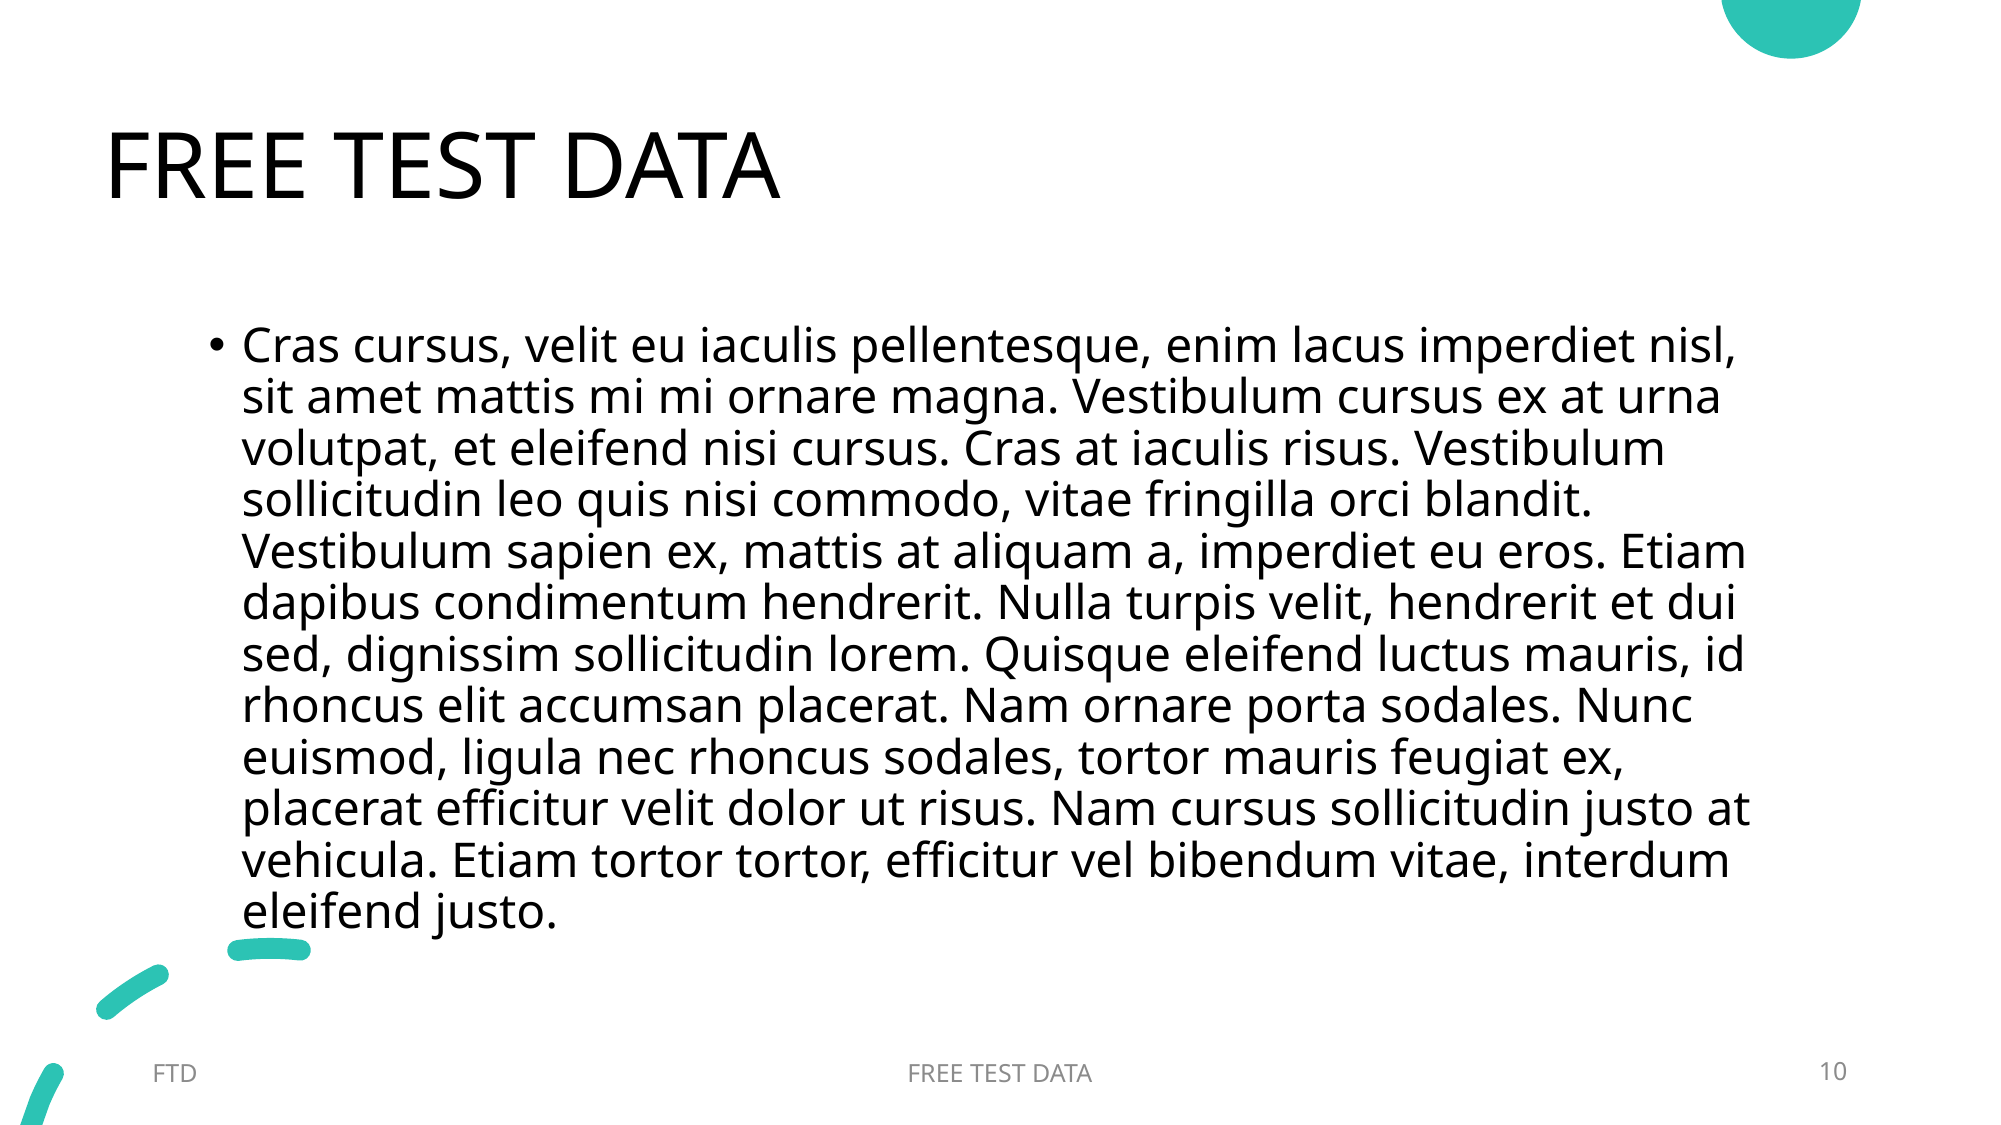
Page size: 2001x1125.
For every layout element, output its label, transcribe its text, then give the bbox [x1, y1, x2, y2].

slide_number 10 [1412, 1042, 1863, 1103]
slide_number FTD [137, 1042, 588, 1103]
list Cras cursus, velit eu iaculis pellentesque, enim lacus imperdiet nisl, sit amet mattis mi mi ornare magna. Vestibulum cursus ex at urna volutpat, et eleifend nisi cursus. Cras at iaculis risus. Vestibulum sollicitudin leo quis nisi commodo, vitae fringilla orci blandit. Vestibulum sapien ex, mattis at aliquam a, imperdiet eu eros. Etiam dapibus condimentum hendrerit. Nulla turpis velit, hendrerit et dui sed, dignissim sollicitudin lorem. Quisque eleifend luctus mauris, id rhoncus elit accumsan placerat. Nam ornare porta sodales. Nunc euismod, ligula nec rhoncus sodales, tortor mauris feugiat ex, placerat efficitur velit dolor ut risus. Nam cursus sollicitudin justo at vehicula. Etiam tortor tortor, efficitur vel bibendum vitae, interdum eleifend justo. [193, 313, 1806, 947]
footer FREE TEST DATA [662, 1042, 1338, 1103]
title FREE TEST DATA [88, 59, 1814, 278]
